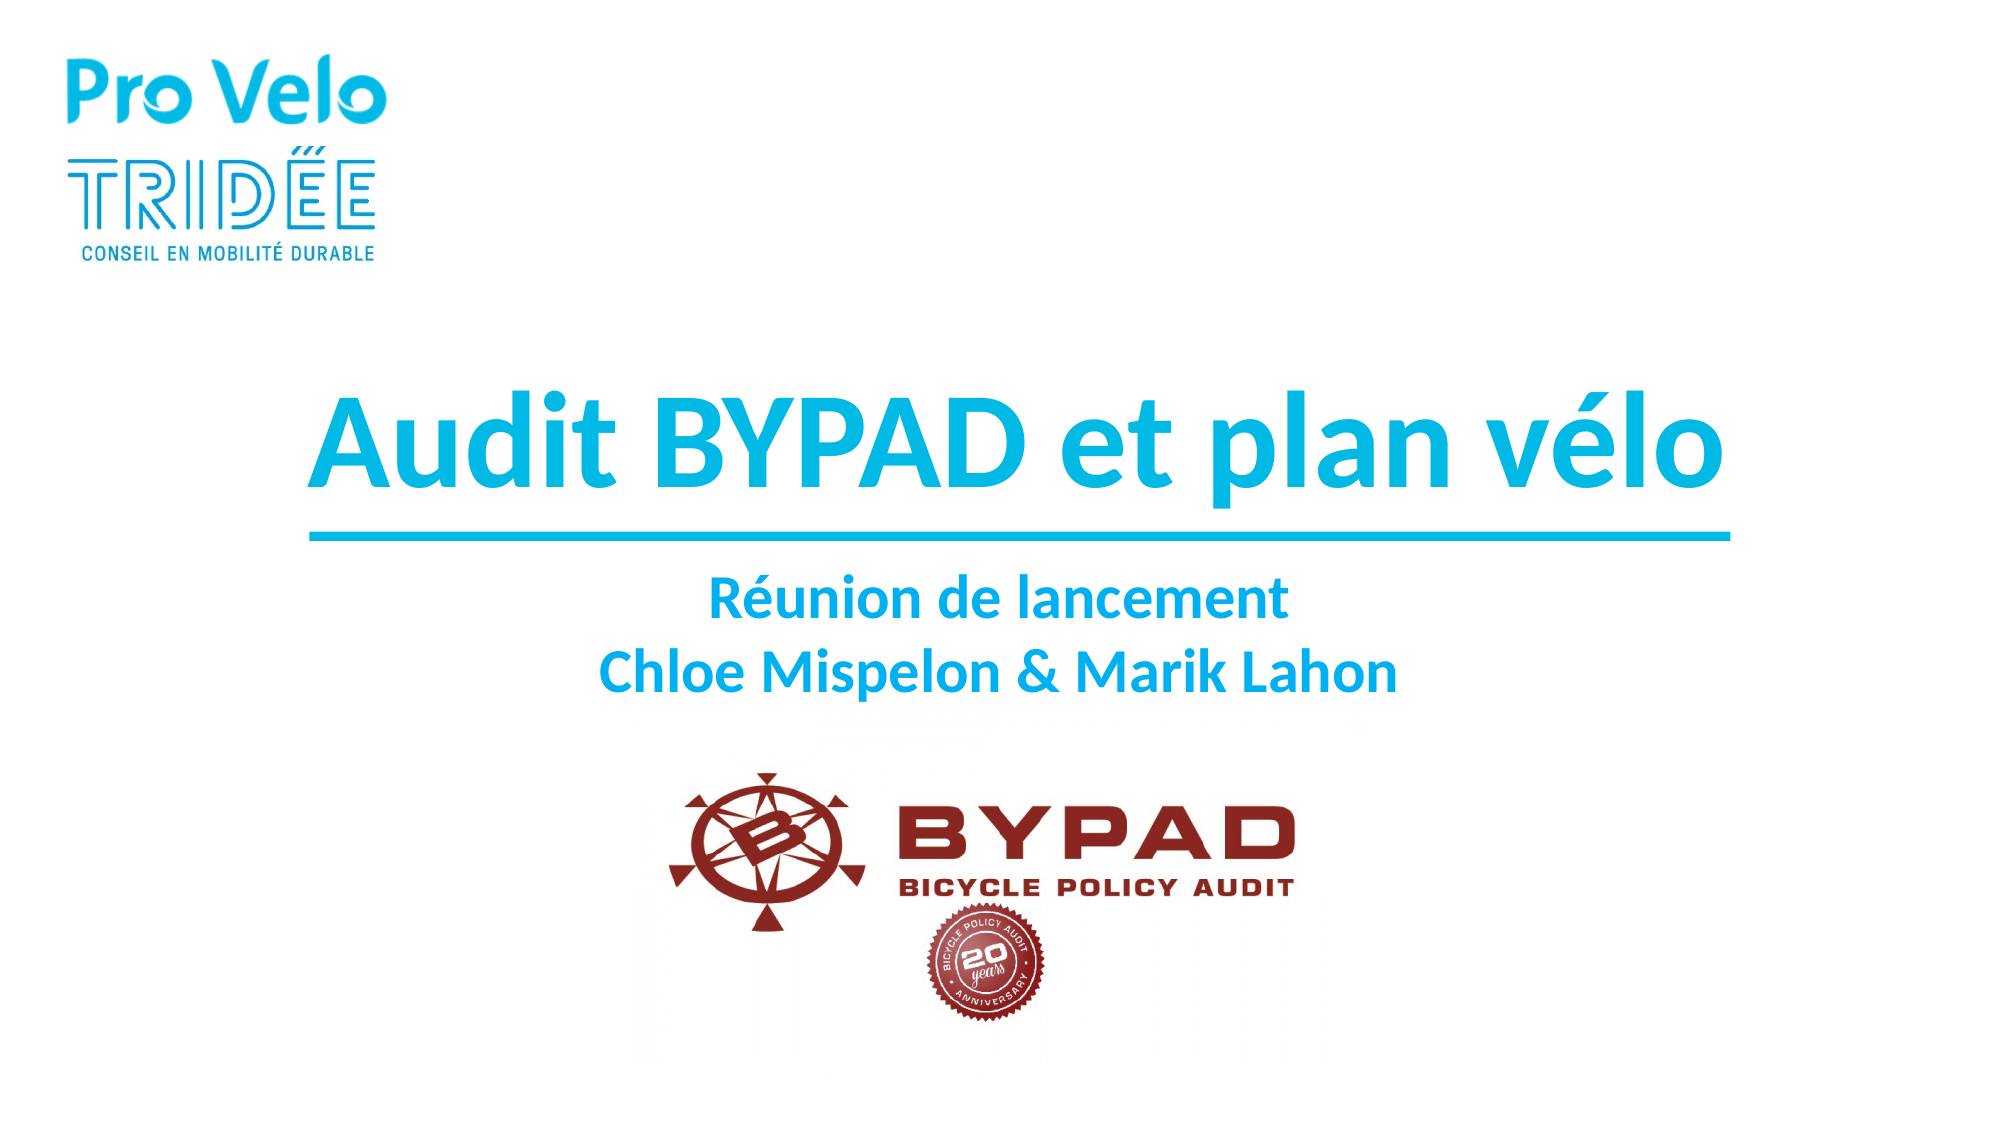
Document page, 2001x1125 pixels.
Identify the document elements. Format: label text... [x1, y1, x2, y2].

picture [52, 42, 403, 263]
picture [633, 707, 1366, 1099]
text_box [308, 531, 1732, 542]
text_box Réunion de lancement Chloe Mispelon & Marik Lahon [290, 548, 1710, 713]
text_box Audit BYPAD et plan vélo [250, 342, 1785, 523]
